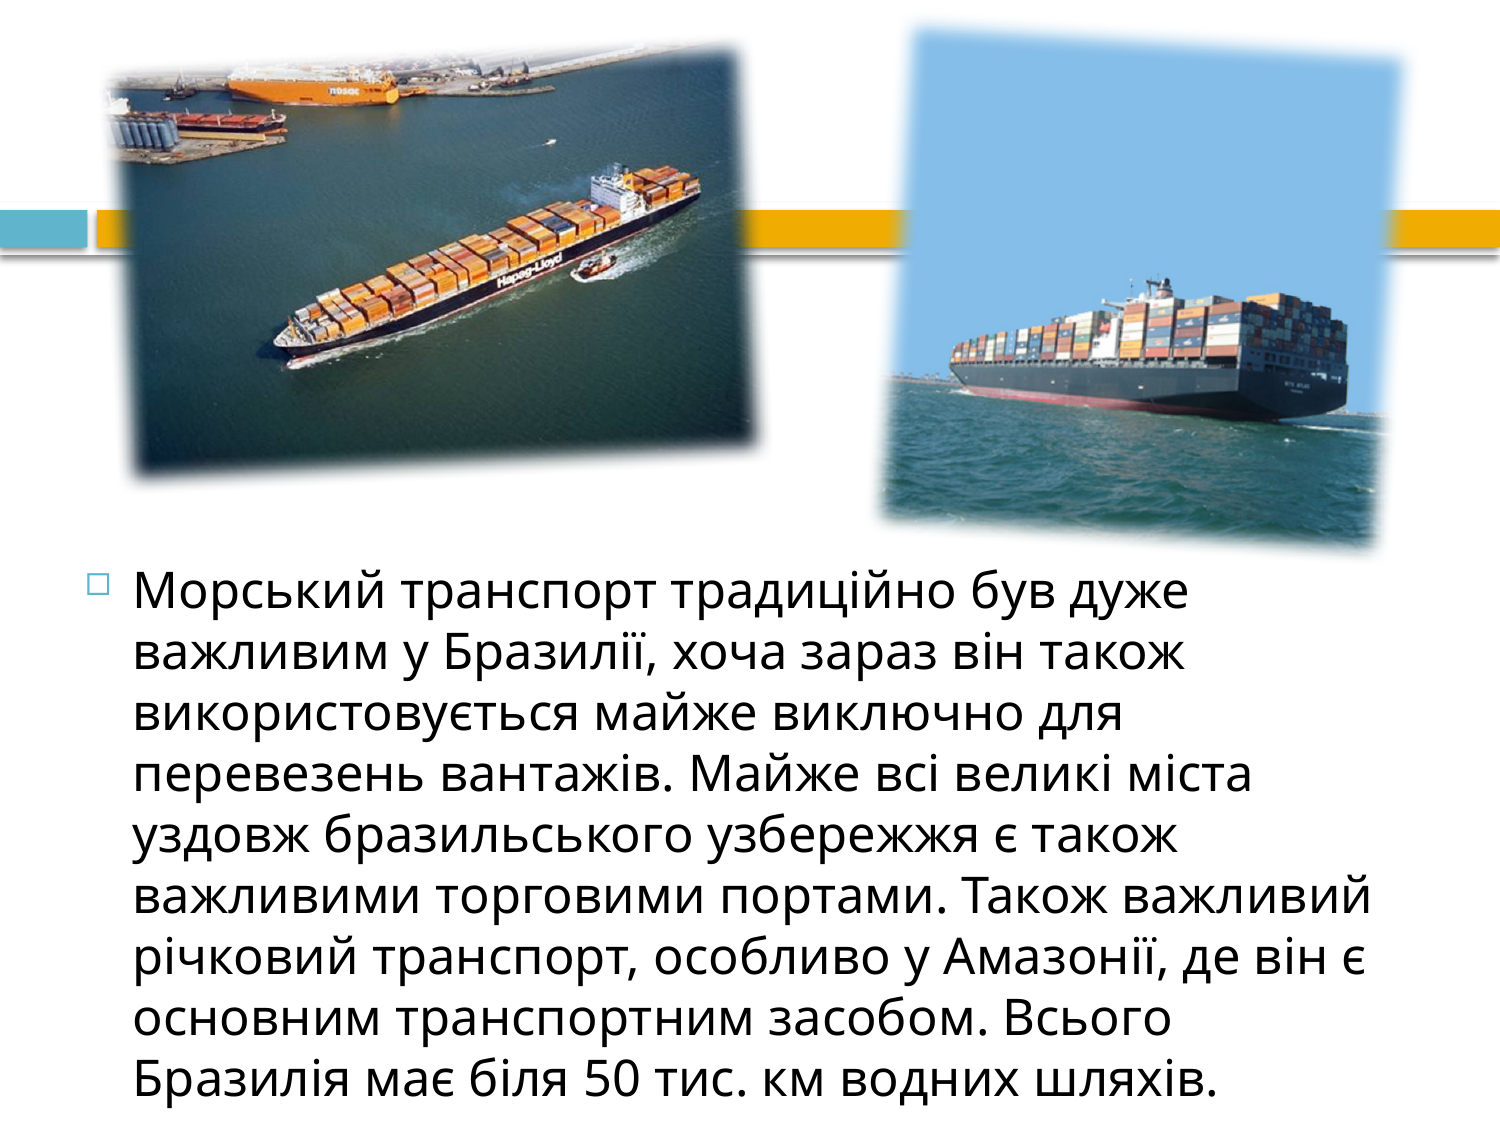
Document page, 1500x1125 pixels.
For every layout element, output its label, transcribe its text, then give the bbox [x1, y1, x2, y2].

list Морський транспорт традиційно був дуже важливим у Бразилії, хоча зараз він також використовується майже виключно для перевезень вантажів. Майже всі великі міста уздовж бразильського узбережжя є також важливими торговими портами. Також важливий річковий транспорт, особливо у Амазонії, де він є основним транспортним засобом. Всього Бразилія має біля 50 тис. км водних шляхів. [70, 550, 1408, 1125]
picture [878, 23, 1407, 552]
picture [105, 46, 766, 481]
